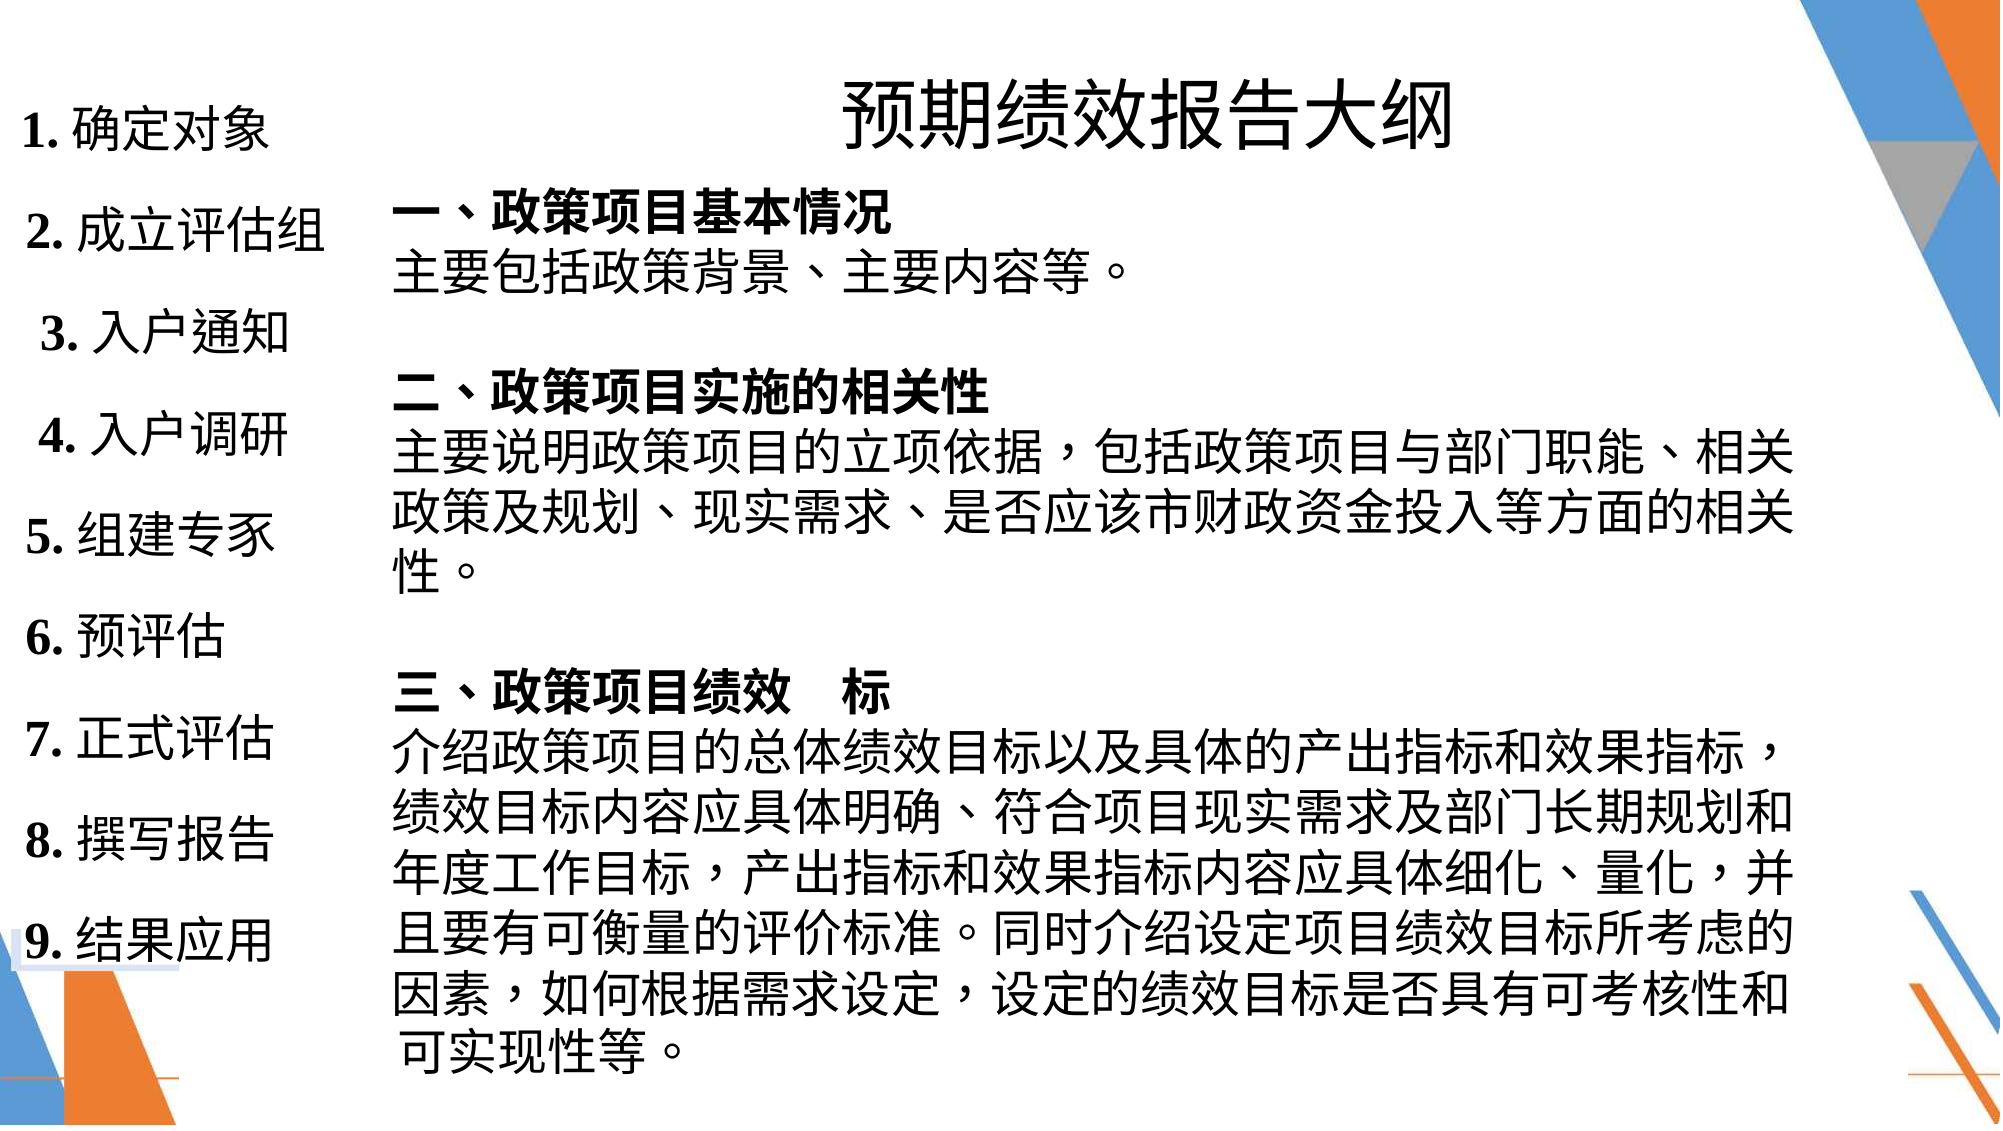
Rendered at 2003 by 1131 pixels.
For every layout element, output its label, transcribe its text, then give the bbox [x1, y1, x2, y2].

text_box 二、政策项目实施的相关性 主要说明政策项目的立项依据，包括政策项目与部门职能、相关 政策及规划、现实需求、是否应该市财政资金投入等方面的相关 性。 [391, 360, 1796, 595]
text_box 4.入户调研 [23, 399, 274, 455]
picture [1796, 0, 2001, 421]
text_box 标 [841, 660, 896, 715]
text_box 3.入户通知 [25, 298, 272, 354]
text_box 介绍政策项目的总体绩效目标以及具体的产出指标和效果指标， 绩效目标内容应具体明确、符合项目现实需求及部门长期规划和 年度工作目标，产出指标和效果指标内容应具体细化、量化，并 且要有可衡量的评价标准。同时介绍设定项目绩效目标所考虑的 因素，如何根据需求设定，设定的绩效目标是否具有可考核性和 [391, 719, 1796, 1016]
text_box 2.成立评估组 [25, 196, 324, 252]
text_box 1.确定对象 [20, 95, 274, 151]
text_box 6.预评估 [25, 602, 224, 658]
text_box 7.正式评估 [26, 703, 274, 759]
picture [1907, 890, 2001, 1124]
text_box 5.组建专豕 [25, 500, 274, 557]
text_box 8.撰写报告 [24, 805, 271, 860]
text_box 三、政策项目绩效 [392, 660, 796, 715]
text_box 一、政策项目基本情况 主要包括政策背景、主要内容等。 [391, 180, 1112, 295]
text_box 预期绩效报告大纲 [840, 66, 1463, 149]
picture [0, 929, 179, 1126]
text_box 9.结果应用 [24, 906, 271, 963]
text_box 可实现性等。 [397, 1020, 662, 1075]
